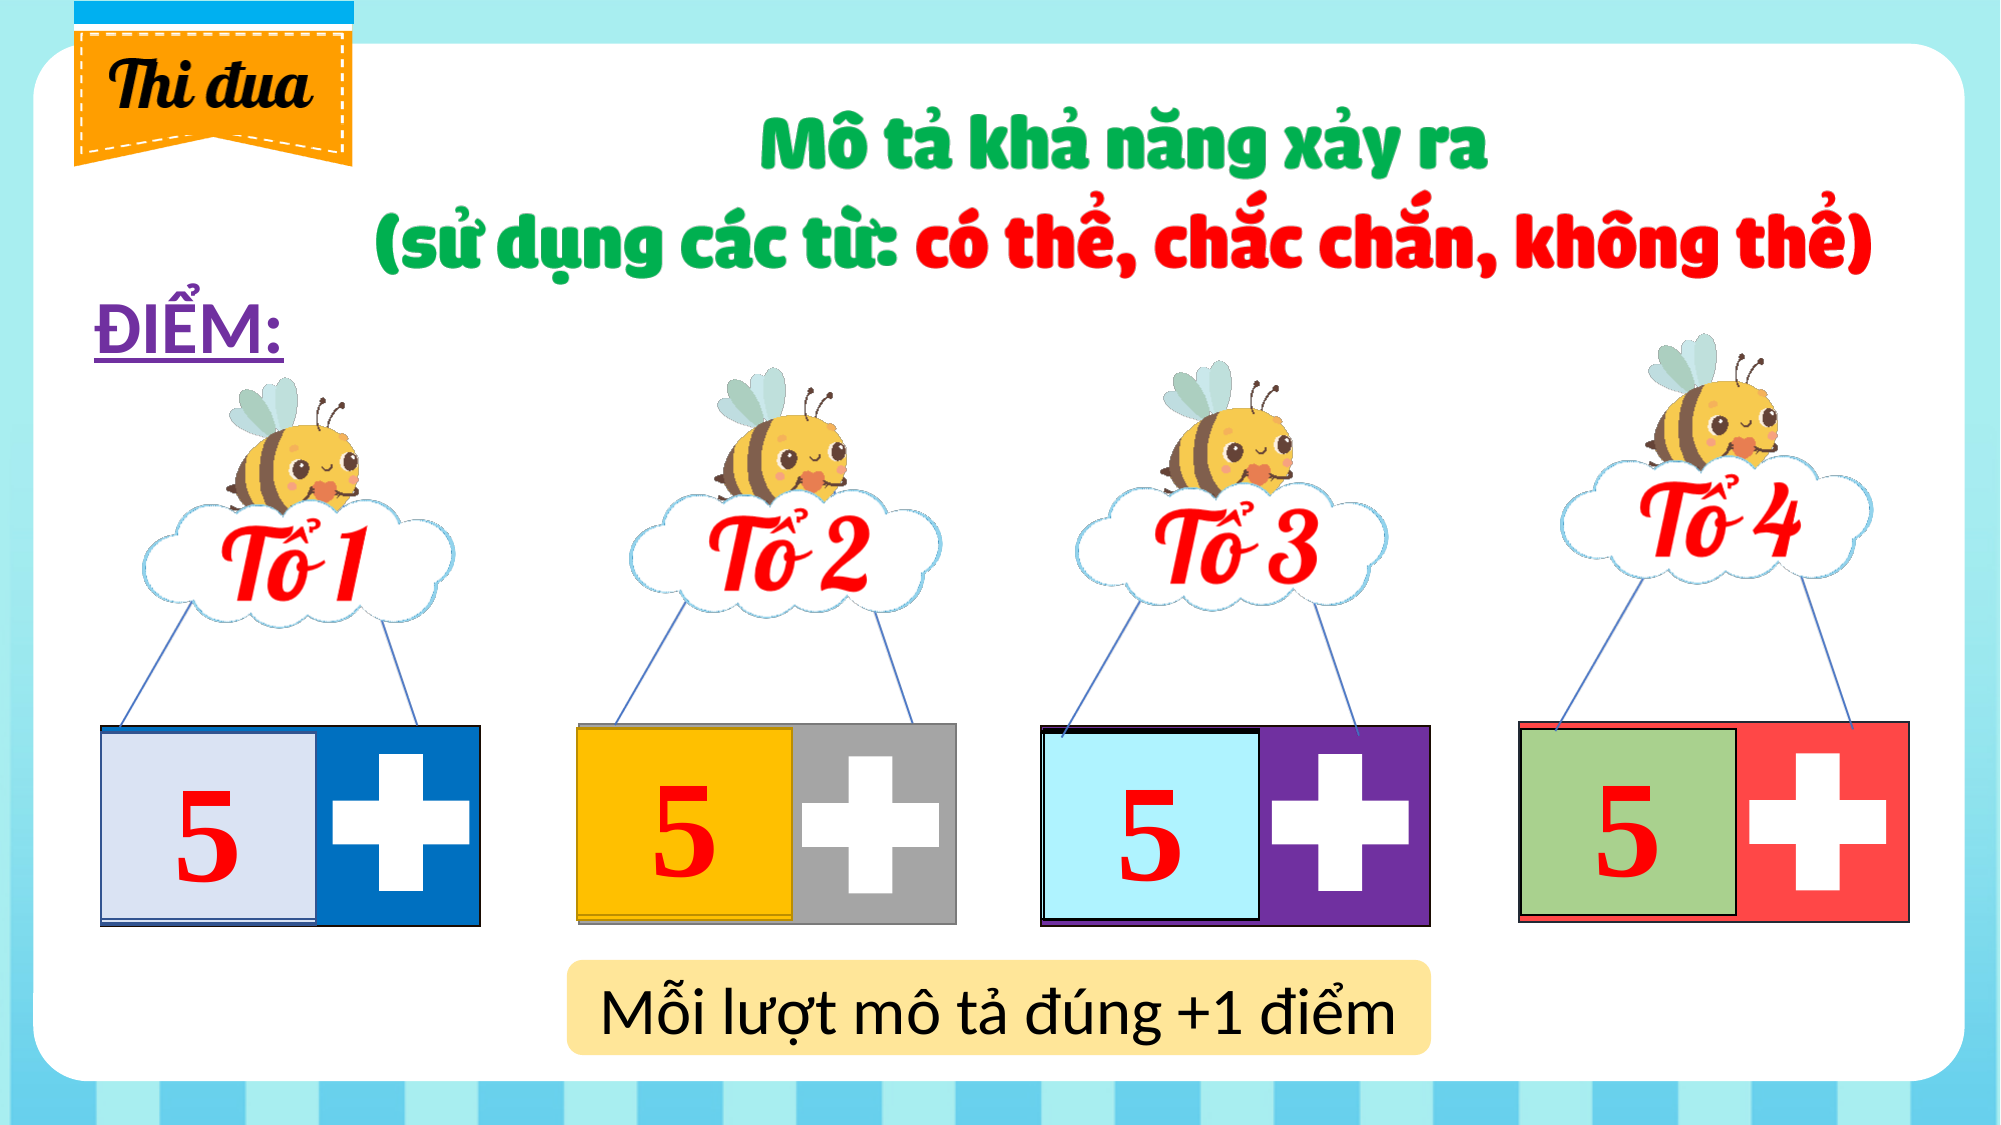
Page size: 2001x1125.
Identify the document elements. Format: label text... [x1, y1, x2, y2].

text_box [332, 753, 471, 892]
text_box 3 [576, 916, 793, 921]
text_box [1518, 721, 1910, 923]
text_box 5 [576, 728, 793, 916]
text_box [801, 755, 940, 894]
text_box Mỗi lượt mô tả đúng +1 điểm [565, 958, 1433, 1057]
text_box [1271, 753, 1410, 892]
text_box 5 [1520, 728, 1737, 916]
text_box [1748, 752, 1887, 891]
text_box [100, 725, 481, 927]
text_box 5 [100, 732, 317, 920]
text_box 5 [1043, 732, 1260, 920]
text_box [32, 42, 1966, 1083]
text_box 3 [100, 920, 317, 924]
picture [0, 0, 2001, 1125]
text_box [578, 723, 957, 925]
text_box [1040, 725, 1431, 927]
text_box ĐIỂM: [78, 270, 309, 376]
